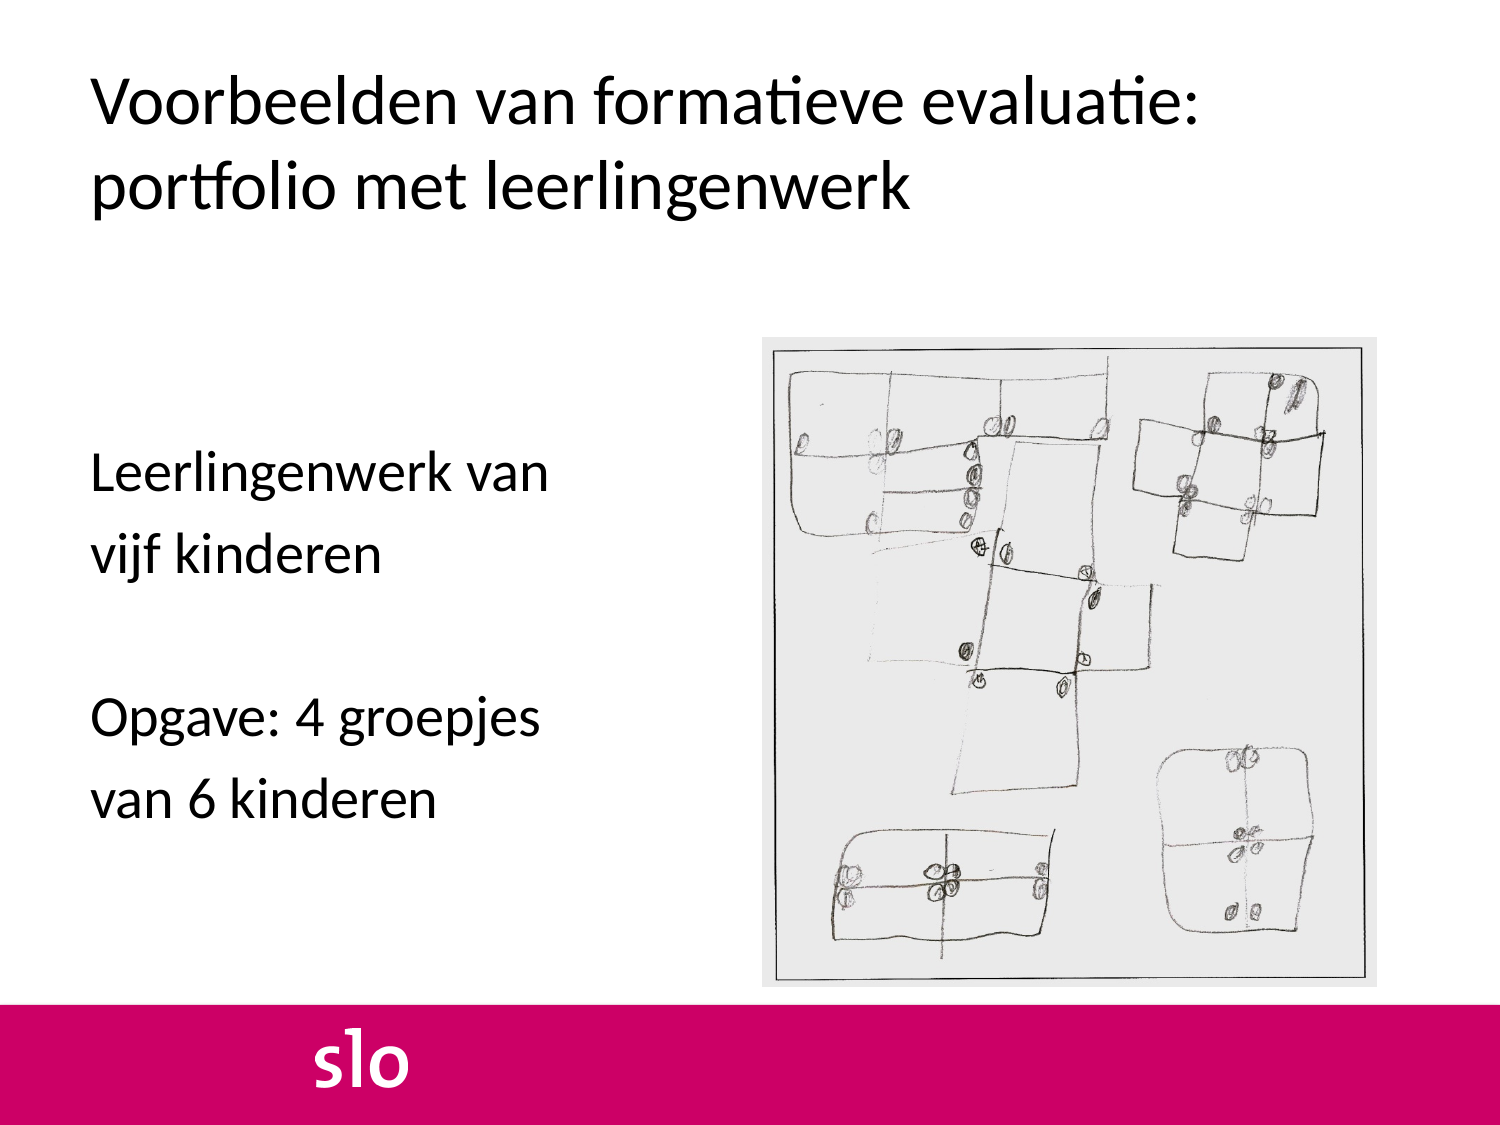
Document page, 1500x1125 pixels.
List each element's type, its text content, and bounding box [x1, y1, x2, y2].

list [762, 337, 1377, 988]
picture [315, 1028, 408, 1088]
title Voorbeelden van formatieve evaluatie: portfolio met leerlingenwerk [75, 45, 1425, 233]
list Leerlingenwerk van vijf kinderen Opgave: 4 groepjes van 6 kinderen [75, 262, 738, 1005]
